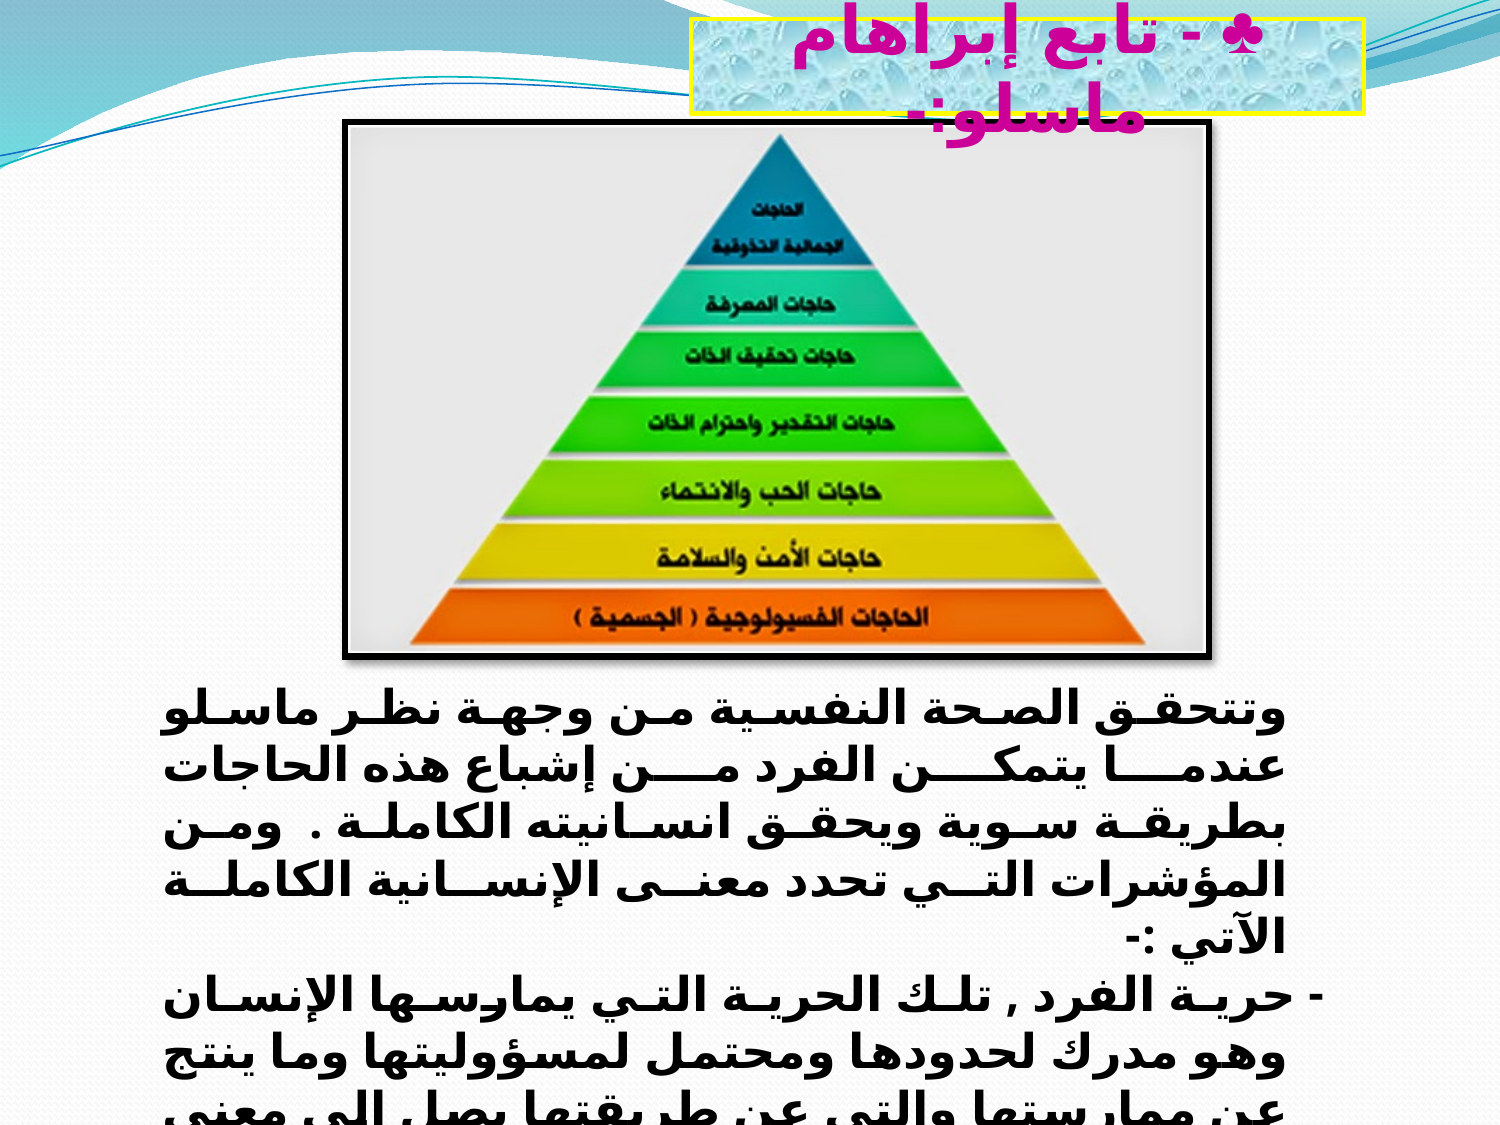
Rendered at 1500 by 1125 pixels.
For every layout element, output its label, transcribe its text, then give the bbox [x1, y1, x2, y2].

picture [348, 125, 1206, 654]
text_box وتتحقق الصحة النفسية من وجهة نظر ماسلو عندما يتمكن الفرد من إشباع هذه الحاجات بطريقة سوية ويحقق انسانيته الكاملة . ومن المؤشرات التي تحدد معنى الإنسانية الكاملة الآتي :- - حرية الفرد , تلك الحرية التي يمارسها الإنسان وهو مدرك لحدودها ومحتمل لمسؤوليتها وما ينتج عن ممارستها والتي عن طريقتها يصل إلى معنى لحياته . [147, 668, 1341, 1125]
text_box ♣ - تابع إبراهام ماسلو:- [689, 17, 1366, 116]
